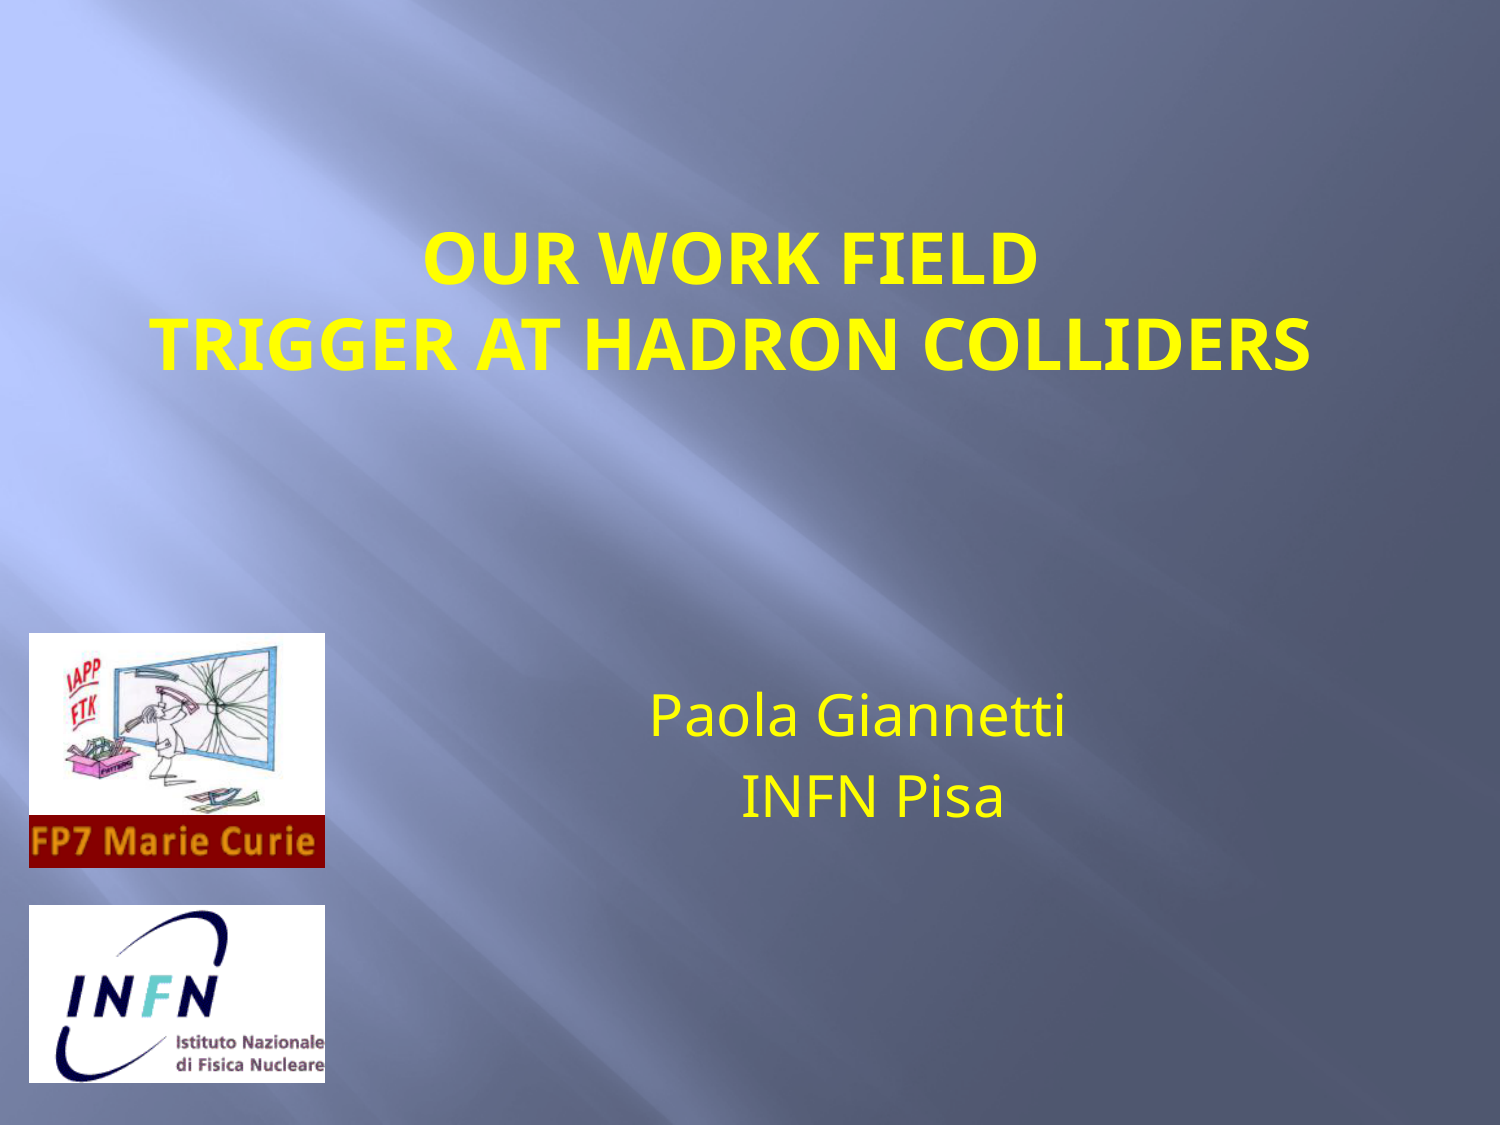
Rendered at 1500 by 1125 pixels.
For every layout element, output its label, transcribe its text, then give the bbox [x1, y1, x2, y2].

picture [29, 633, 326, 868]
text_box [29, 904, 325, 1083]
subtitle Paola Giannetti INFN Pisa [367, 670, 1399, 868]
title Our work field Trigger at Hadron Colliders [29, 208, 1434, 386]
